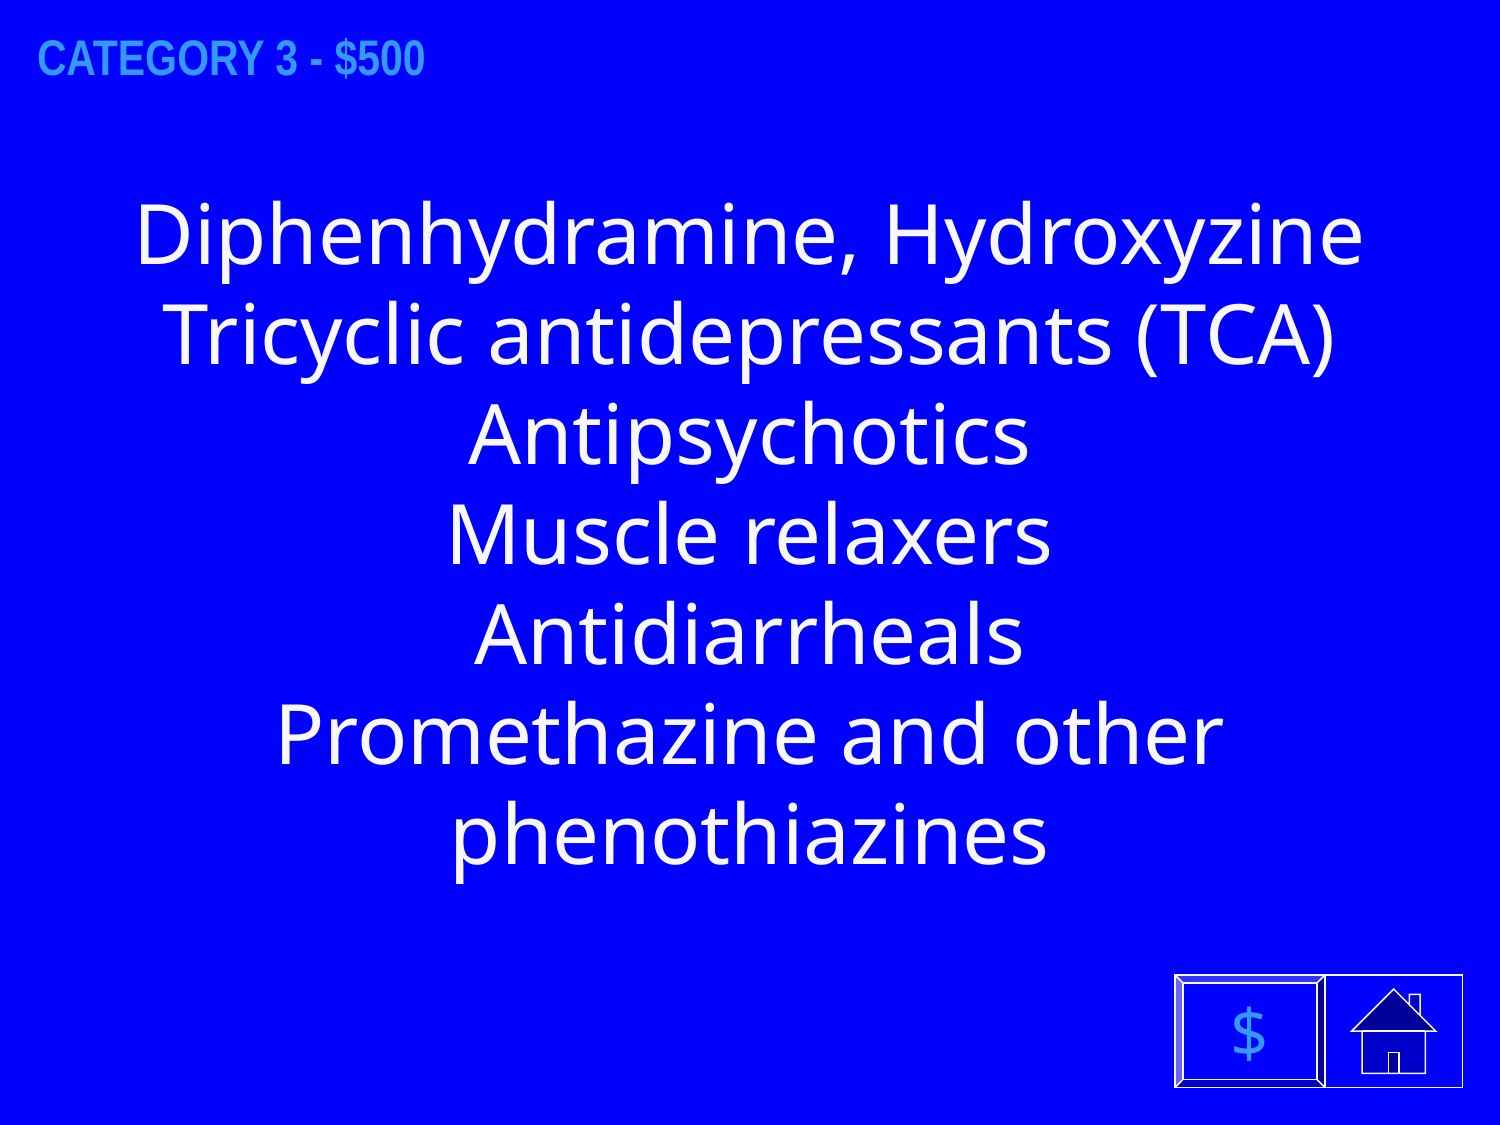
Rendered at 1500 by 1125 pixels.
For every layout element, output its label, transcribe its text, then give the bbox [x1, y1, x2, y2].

text_box Diphenhydramine, Hydroxyzine Tricyclic antidepressants (TCA) Antipsychotics Muscle relaxers Antidiarrheals Promethazine and other phenothiazines [74, 162, 1425, 900]
text_box [1325, 975, 1463, 1088]
text_box $ [1174, 975, 1325, 1088]
text_box CATEGORY 3 - $500 [22, 18, 1025, 94]
